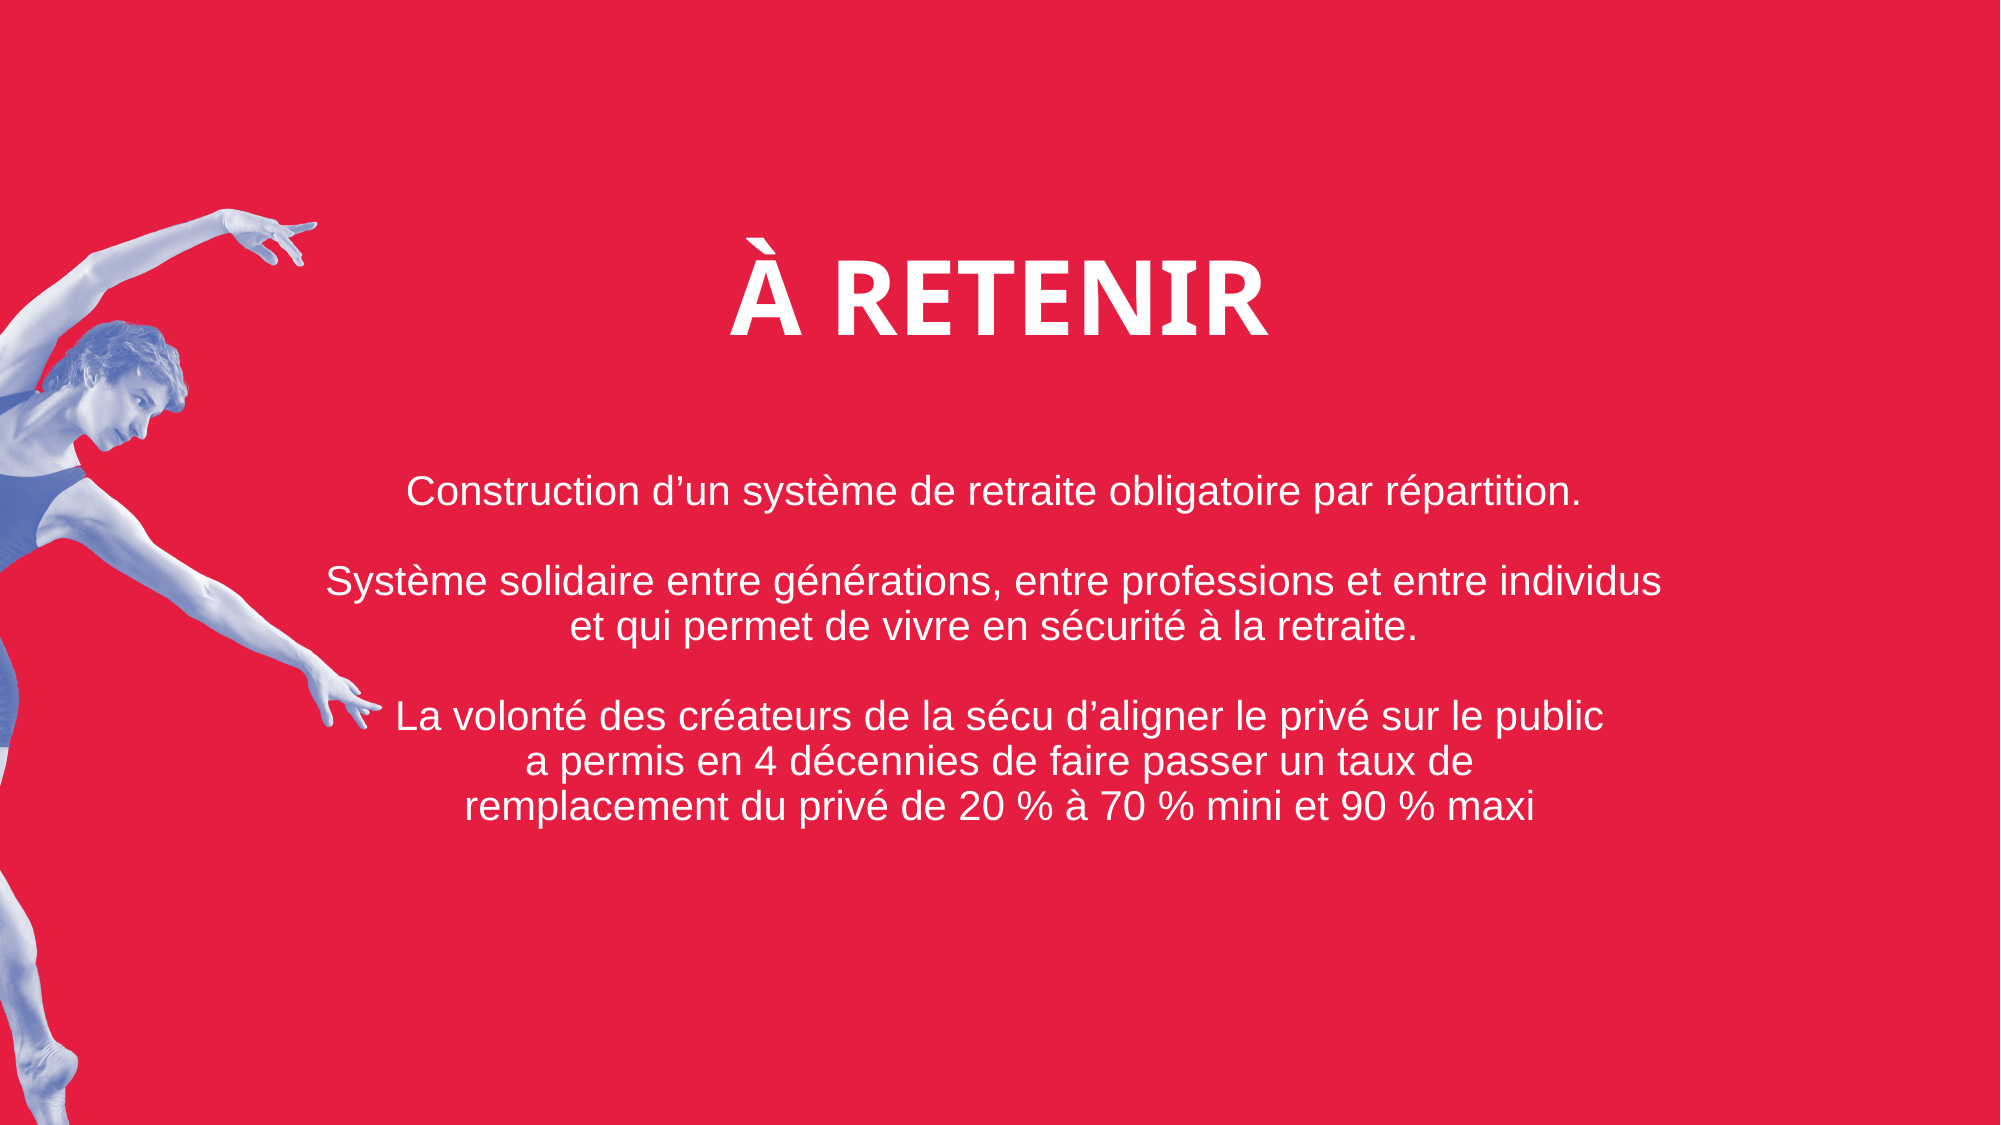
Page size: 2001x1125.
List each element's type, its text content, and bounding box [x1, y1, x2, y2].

title À RETENIR Construction d’un système de retraite obligatoire par répartition. Système solidaire entre générations, entre professions et entre individus et qui permet de vivre en sécurité à la retraite. La volonté des créateurs de la sécu d’aligner le privé sur le public a permis en 4 décennies de faire passer un taux de remplacement du privé de 20 % à 70 % mini et 90 % maxi [0, 0, 2000, 1125]
picture [0, 105, 467, 1125]
